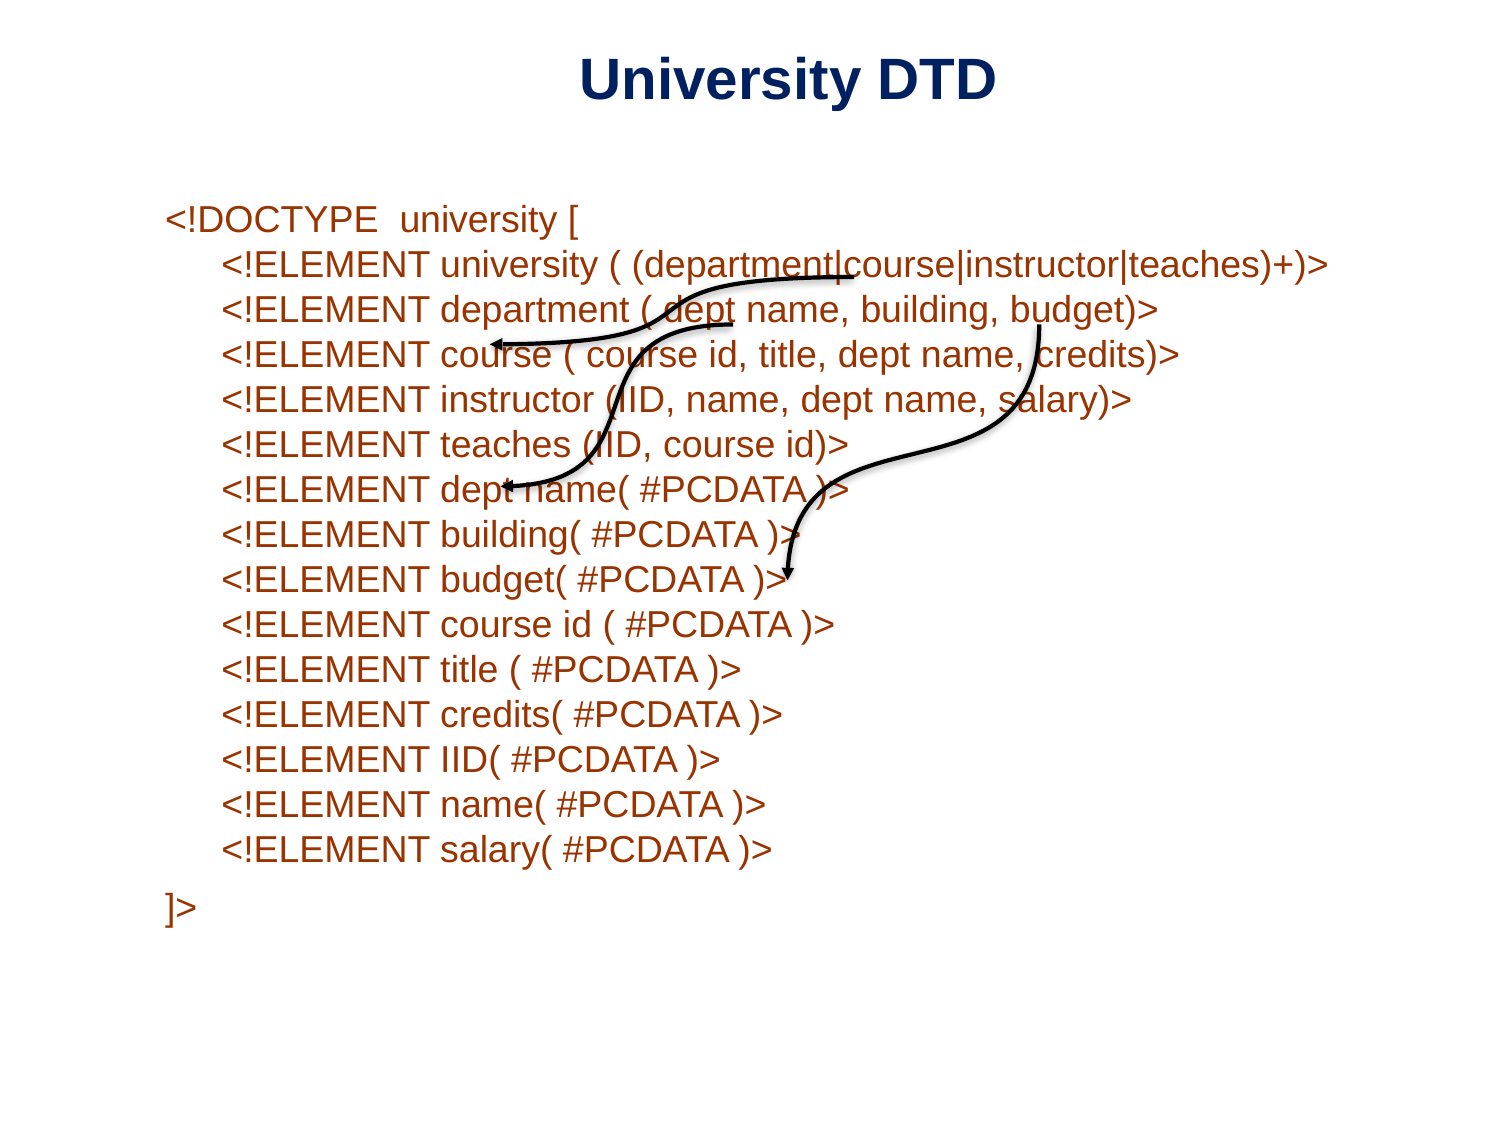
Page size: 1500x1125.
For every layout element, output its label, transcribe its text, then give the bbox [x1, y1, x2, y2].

title University DTD [125, 18, 1452, 120]
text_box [785, 326, 1042, 579]
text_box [489, 276, 855, 345]
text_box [500, 324, 734, 487]
list <!DOCTYPE university [ <!ELEMENT university ( (department|course|instructor|teaches)+)> <!ELEMENT department ( dept name, building, budget)> <!ELEMENT course ( course id, title, dept name, credits)> <!ELEMENT instructor (IID, name, dept name, salary)> <!ELEMENT teaches (IID, course id)> <!ELEMENT dept name( #PCDATA )> <!ELEMENT building( #PCDATA )> <!ELEMENT budget( #PCDATA )> <!ELEMENT course id ( #PCDATA )> <!ELEMENT title ( #PCDATA )> <!ELEMENT credits( #PCDATA )> <!ELEMENT IID( #PCDATA )> <!ELEMENT name( #PCDATA )> <!ELEMENT salary( #PCDATA )> ]> [150, 187, 1425, 918]
